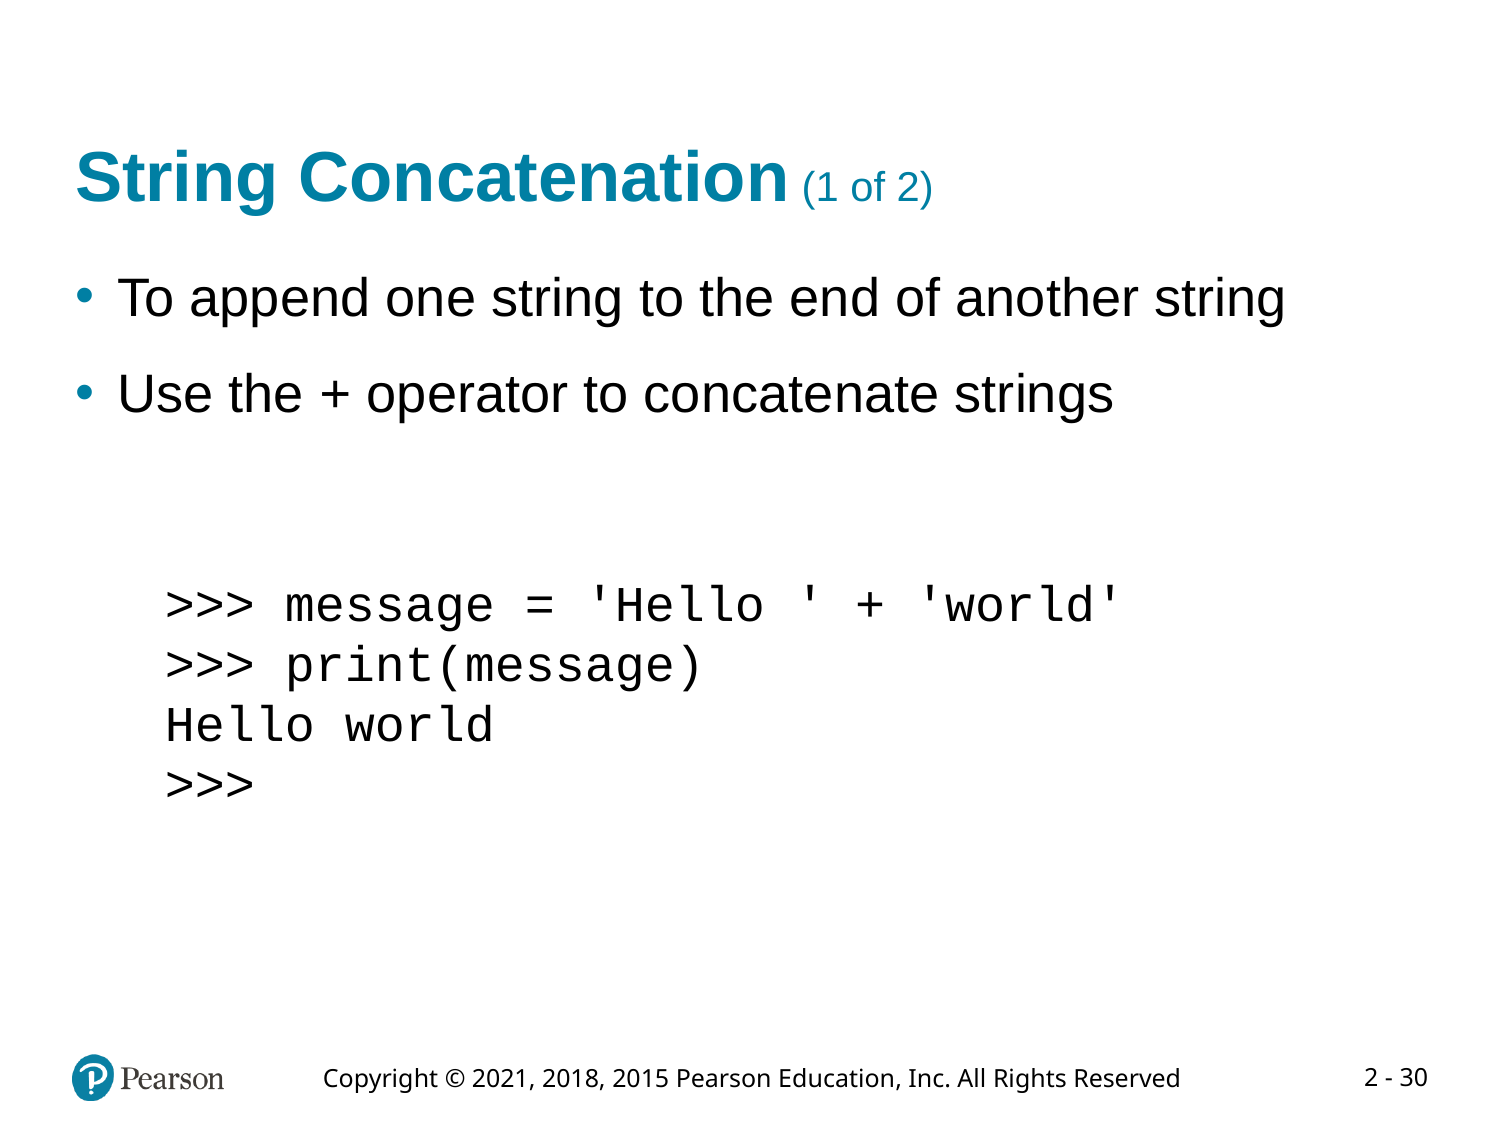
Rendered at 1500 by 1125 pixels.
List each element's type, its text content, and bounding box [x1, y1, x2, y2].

text_box >>> message = 'Hello ' + 'world' >>> print(message) Hello world >>> [150, 563, 1313, 819]
picture [81, 1064, 107, 1089]
picture [72, 1054, 89, 1072]
picture [99, 1054, 224, 1101]
title String Concatenation (1 of 2) [75, 35, 1425, 216]
picture [72, 1087, 83, 1101]
list To append one string to the end of another string Use the + operator to concatenate strings [75, 262, 1425, 463]
